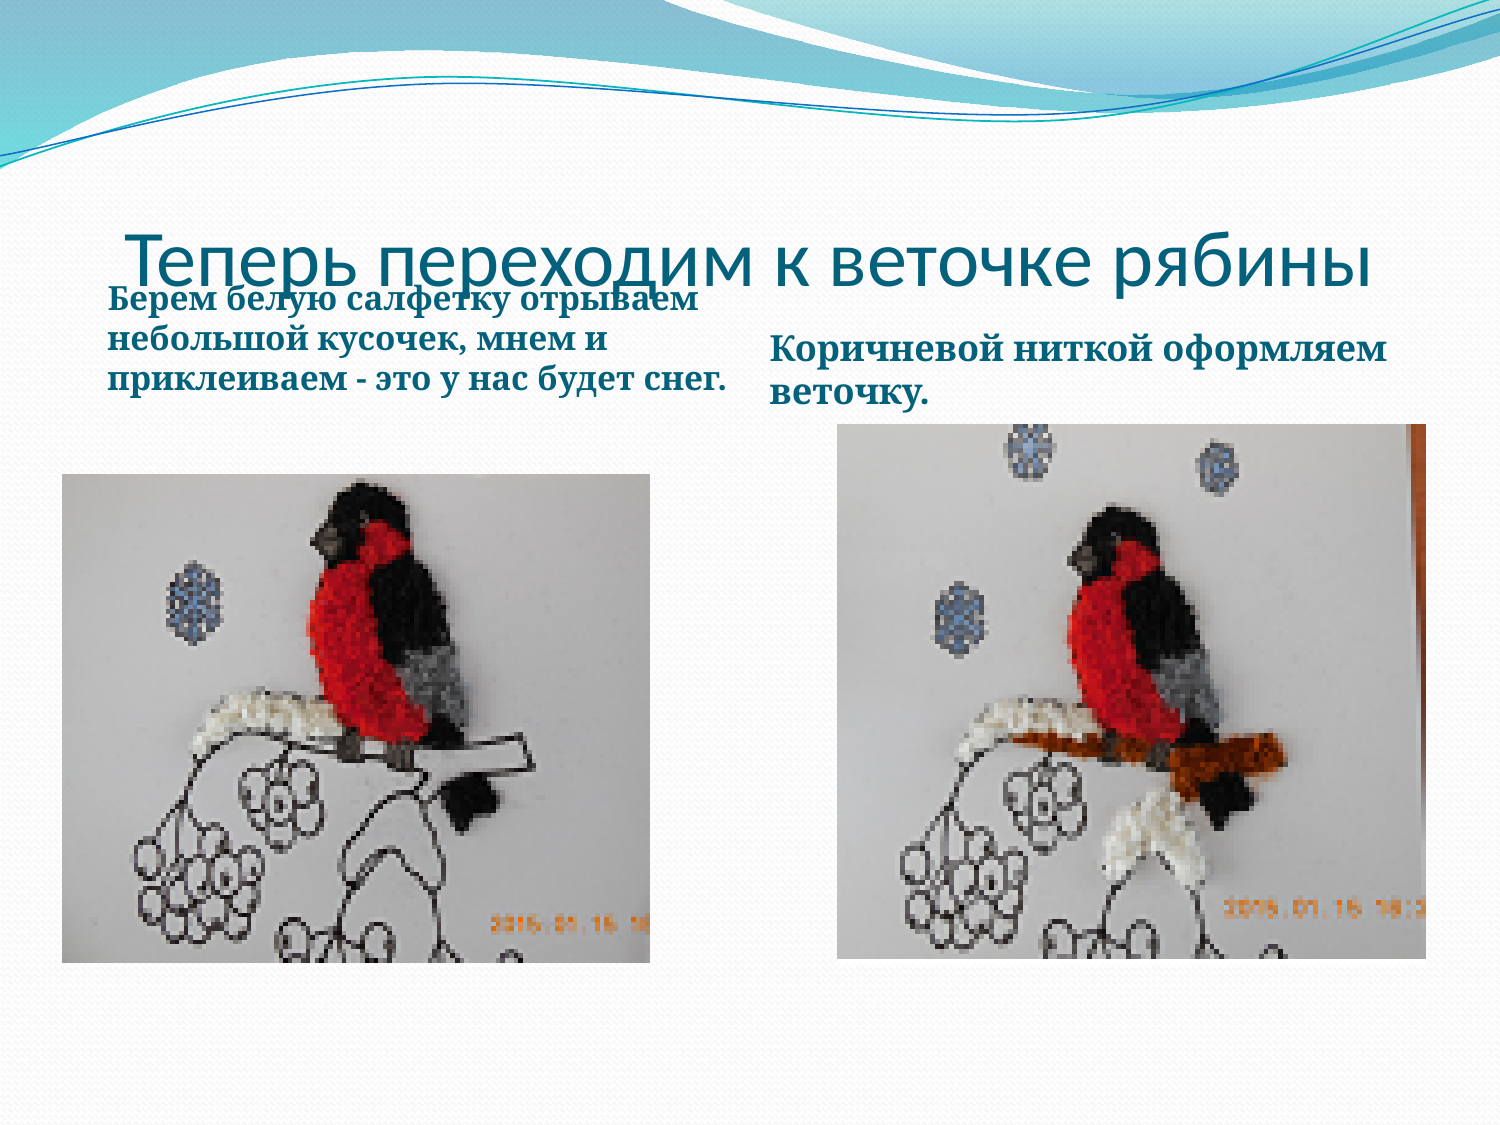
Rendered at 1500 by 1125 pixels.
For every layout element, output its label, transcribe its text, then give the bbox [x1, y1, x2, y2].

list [837, 424, 1426, 965]
title Теперь переходим к веточке рябины [75, 115, 1425, 303]
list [62, 474, 650, 963]
list Берем белую салфетку отрываем небольшой кусочек, мнем и приклеиваем - это у нас будет снег. [99, 262, 738, 413]
list Коричневой ниткой оформляем веточку. [761, 275, 1425, 413]
